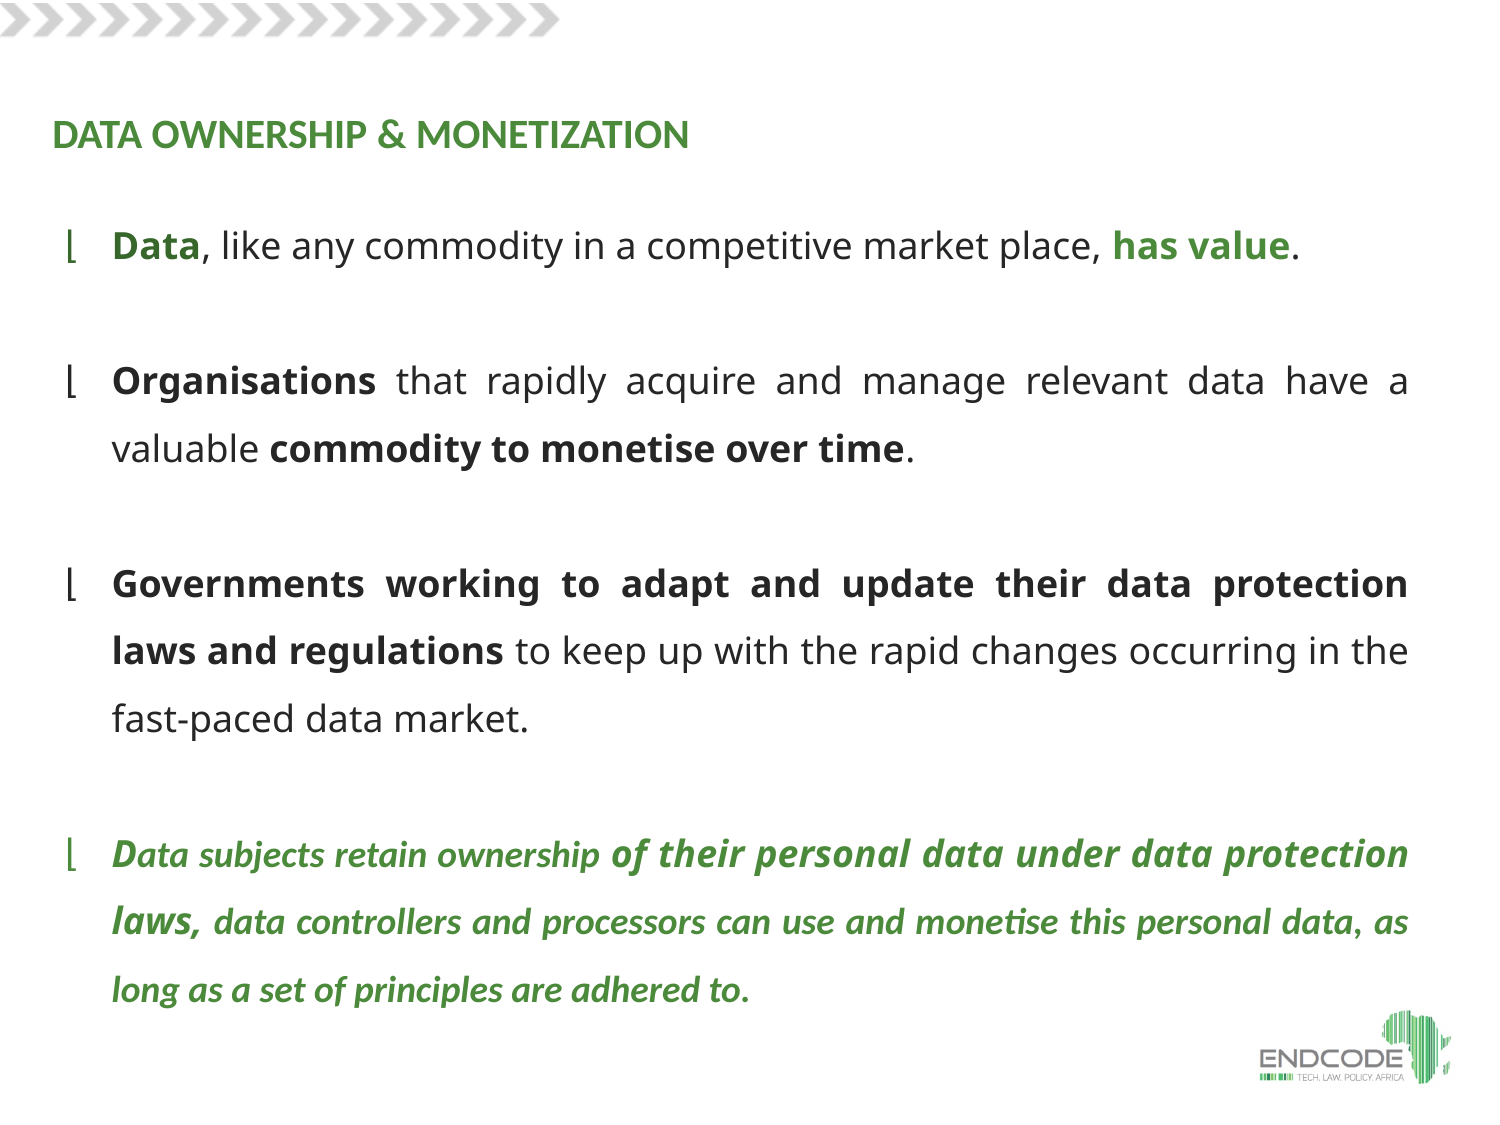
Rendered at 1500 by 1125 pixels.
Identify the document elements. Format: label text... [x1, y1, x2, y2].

text_box DATA OWNERSHIP & MONETIZATION [37, 99, 1475, 165]
picture [0, 3, 561, 38]
picture [1425, 1009, 1475, 1088]
text_box Data, like any commodity in a competitive market place, has value. Organisations that rapidly acquire and manage relevant data have a valuable commodity to monetise over time. Governments working to adapt and update their data protection laws and regulations to keep up with the rapid changes occurring in the fast-paced data market. Data subjects retain ownership of their personal data under data protection laws, data controllers and processors can use and monetise this personal data, as long as a set of principles are adhered to. [50, 192, 1425, 1125]
